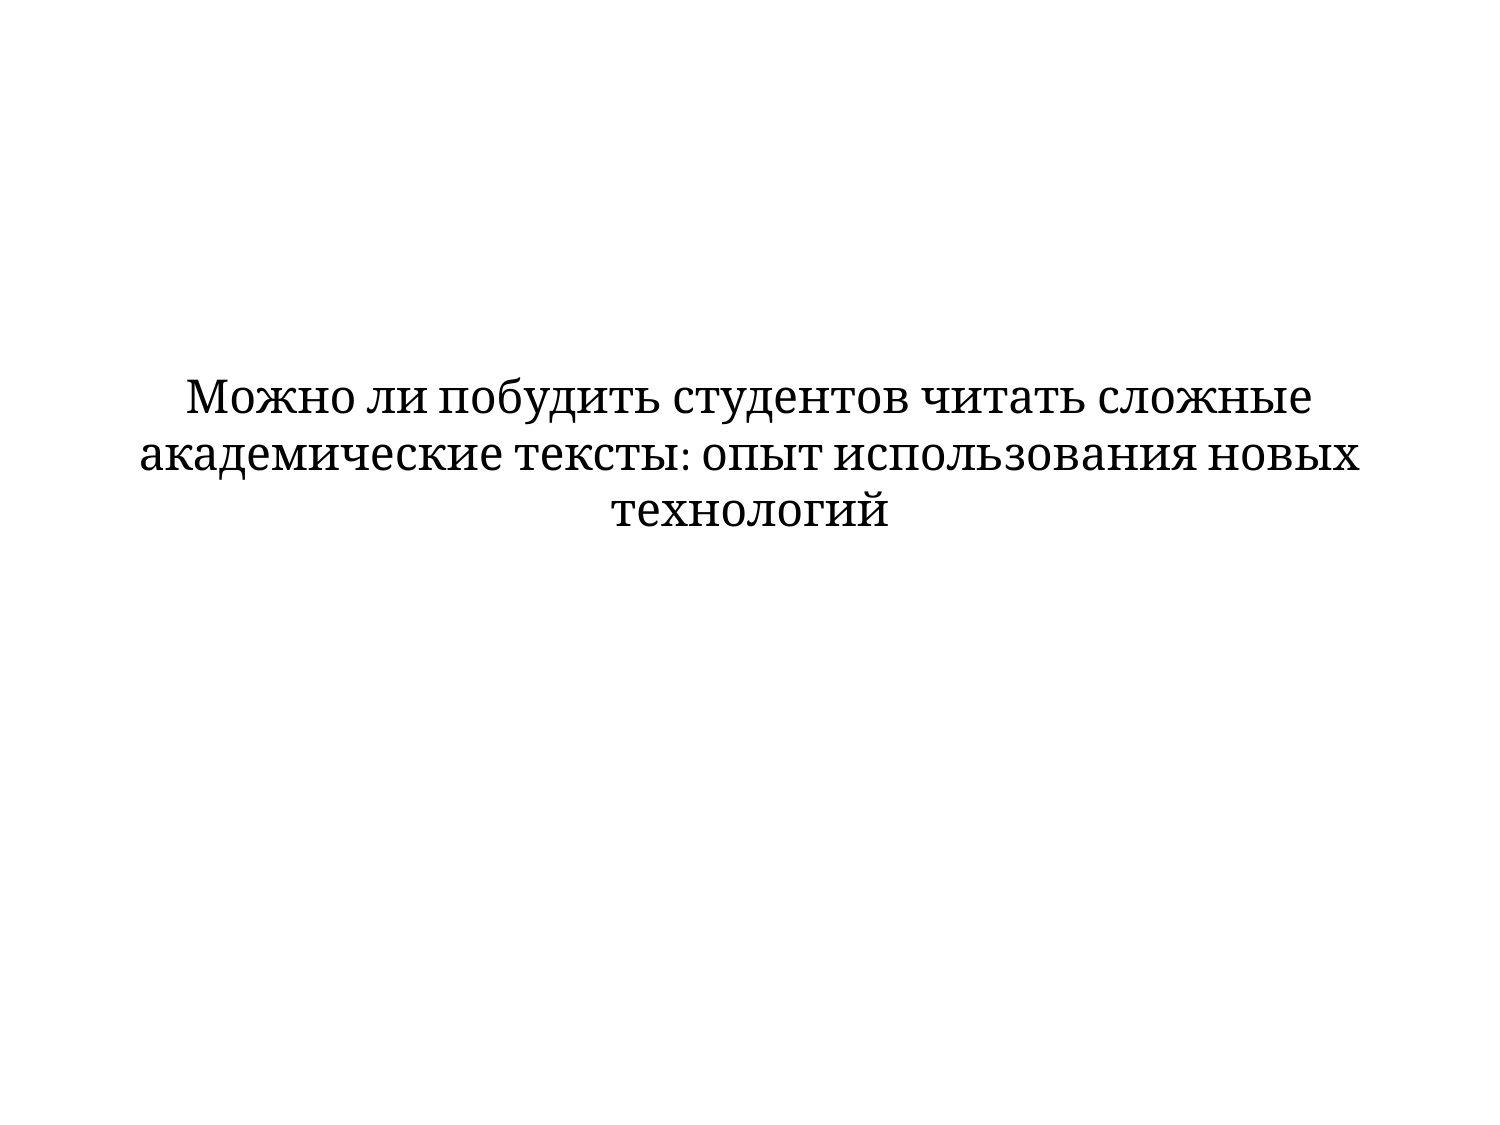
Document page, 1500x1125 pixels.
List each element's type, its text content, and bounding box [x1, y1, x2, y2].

title Можно ли побудить студентов читать сложные академические тексты: опыт использования новых технологий [0, 302, 1500, 544]
